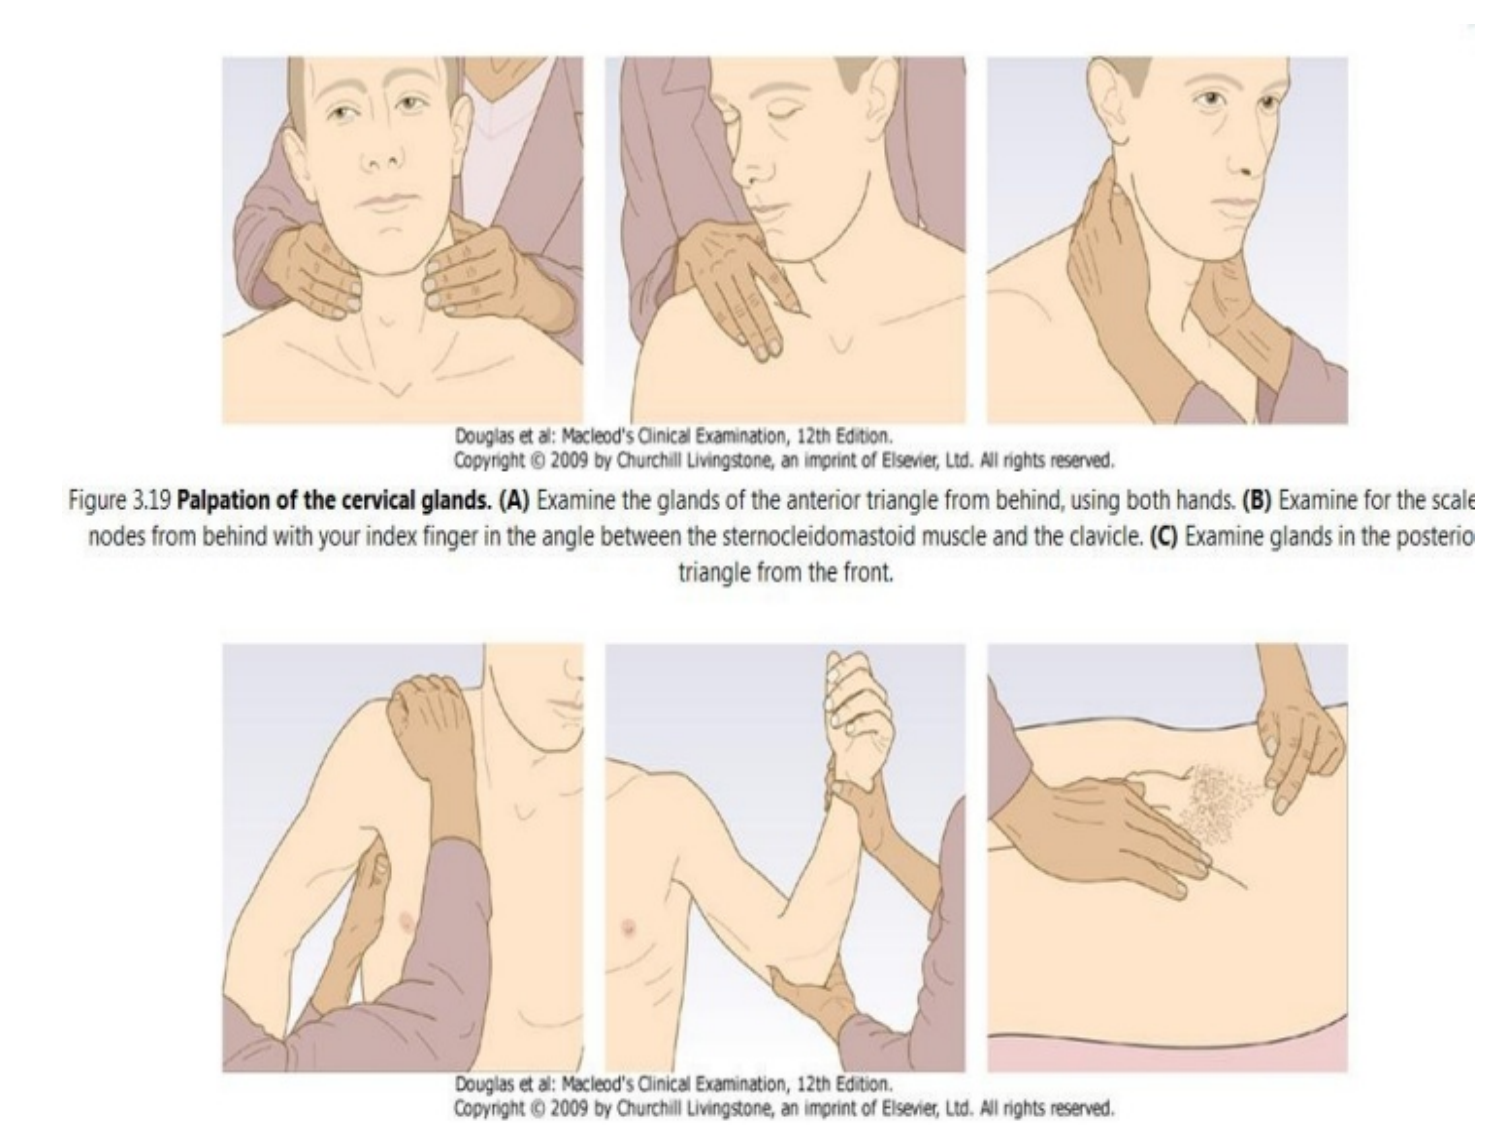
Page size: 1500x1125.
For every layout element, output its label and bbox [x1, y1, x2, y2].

list [62, 24, 1476, 1125]
